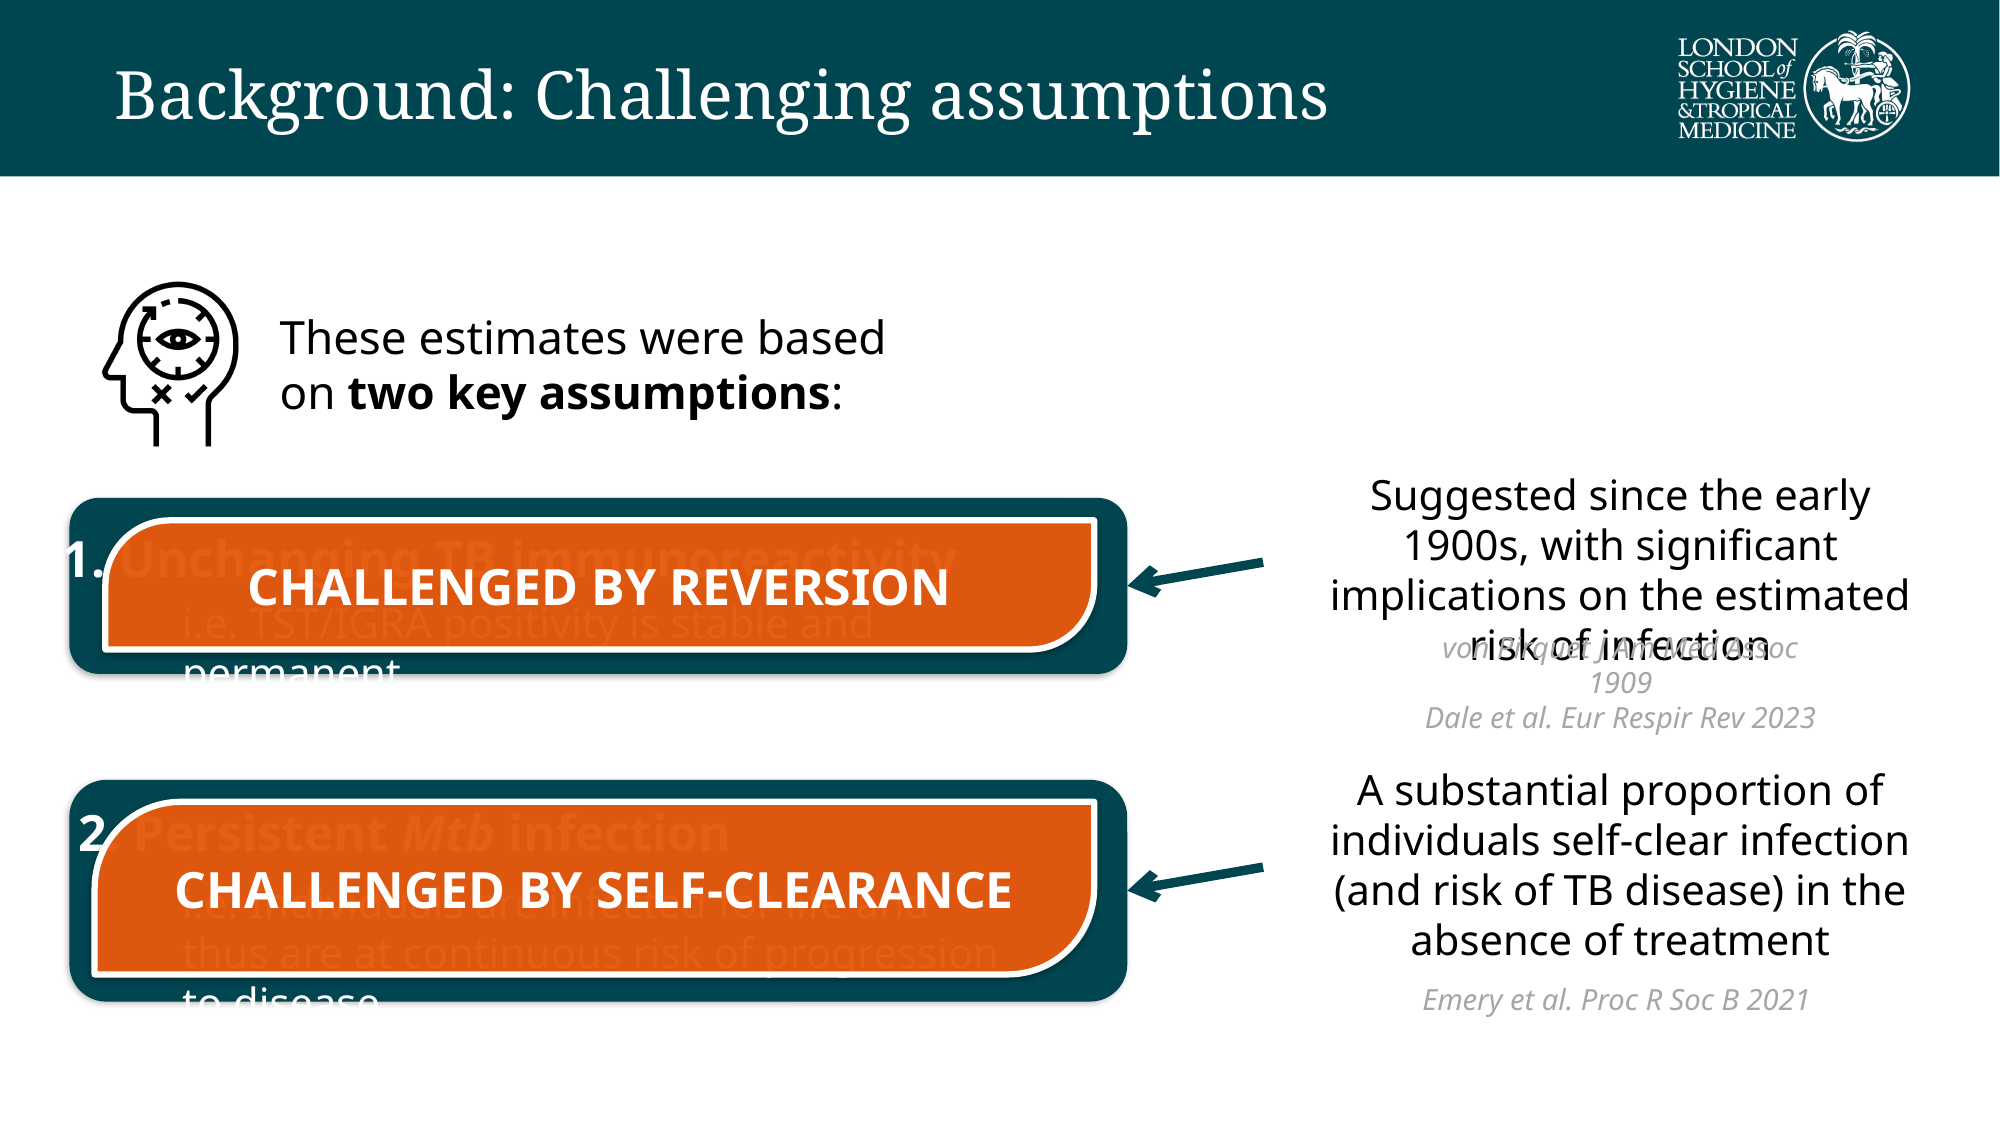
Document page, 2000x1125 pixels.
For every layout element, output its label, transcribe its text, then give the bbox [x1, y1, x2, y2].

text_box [1127, 756, 1948, 1026]
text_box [69, 497, 1121, 675]
title Background: Challenging assumptions [99, 45, 1641, 148]
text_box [69, 779, 1121, 1002]
picture [0, 0, 2000, 1125]
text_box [94, 276, 964, 453]
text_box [1127, 461, 1948, 709]
